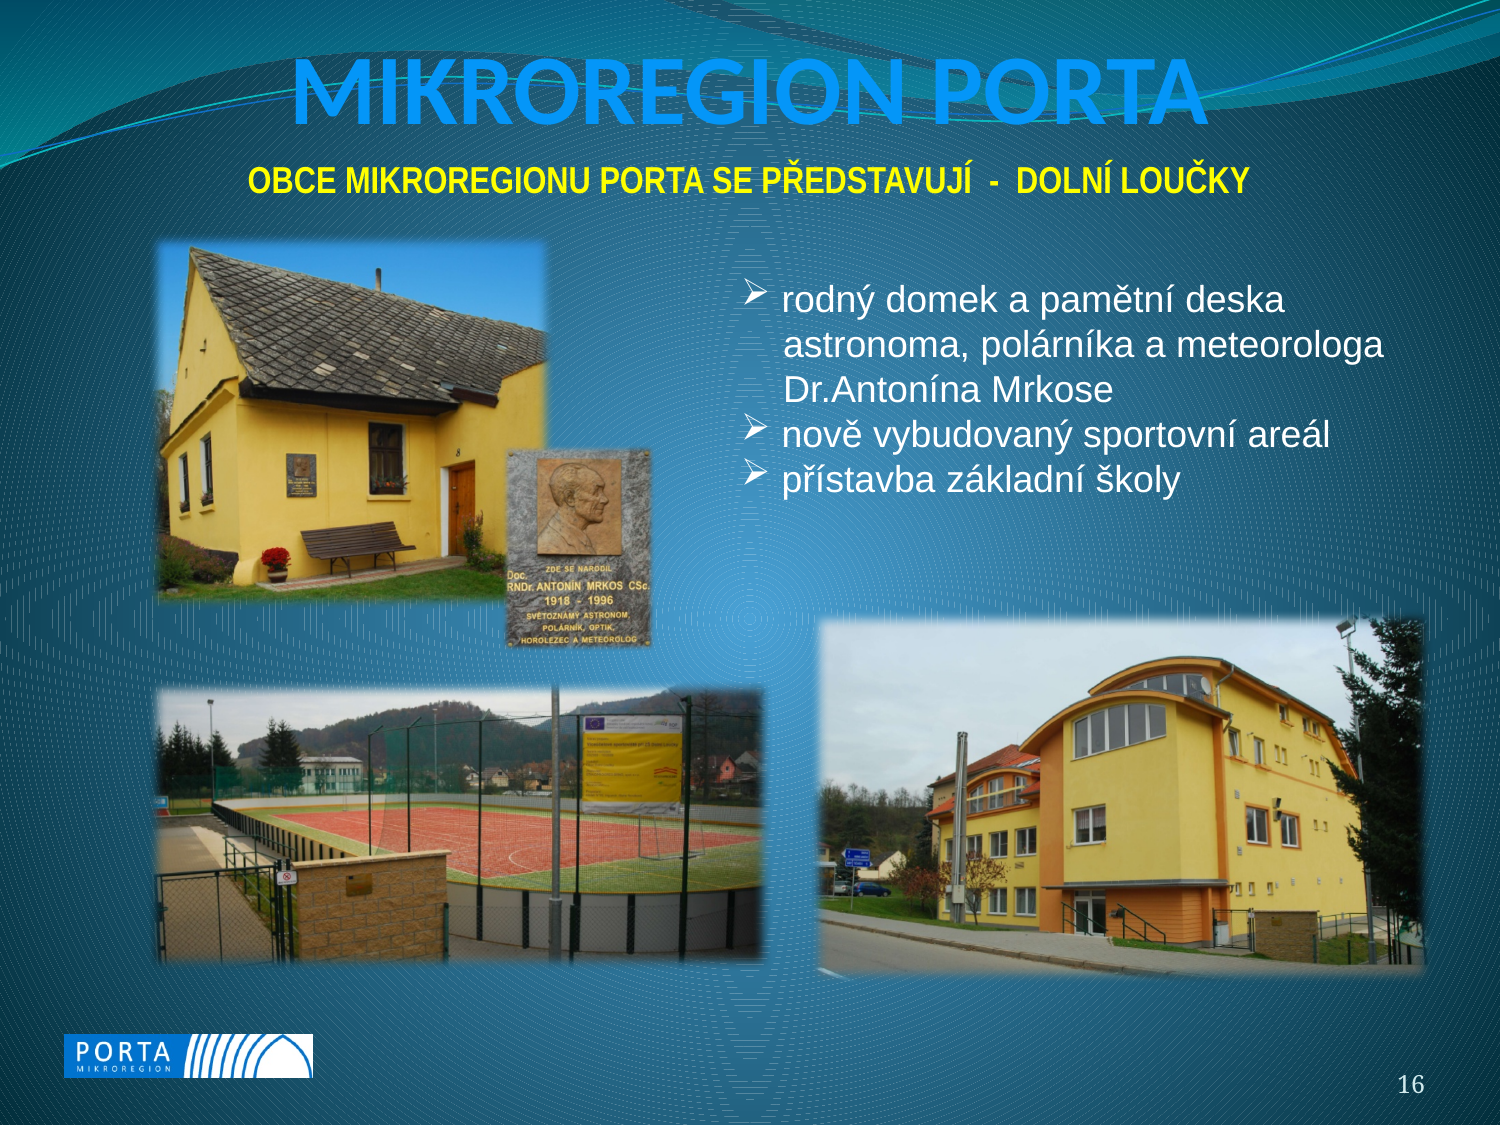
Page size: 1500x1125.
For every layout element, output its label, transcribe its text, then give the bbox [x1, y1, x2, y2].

slide_number 16 [1299, 1042, 1425, 1103]
picture [808, 609, 1433, 984]
text_box rodný domek a pamětní deska astronoma, polárníka a meteorologa Dr.Antonína Mrkose nově vybudovaný sportovní areál přístavba základní školy [726, 267, 1412, 507]
list OBCE MIKROREGIONU PORTA SE PŘEDSTAVUJÍ - DOLNÍ LOUČKY [112, 149, 1388, 221]
picture [64, 1034, 314, 1078]
title MIKROREGION PORTA [112, 30, 1388, 145]
picture [147, 680, 772, 971]
picture [147, 231, 656, 652]
